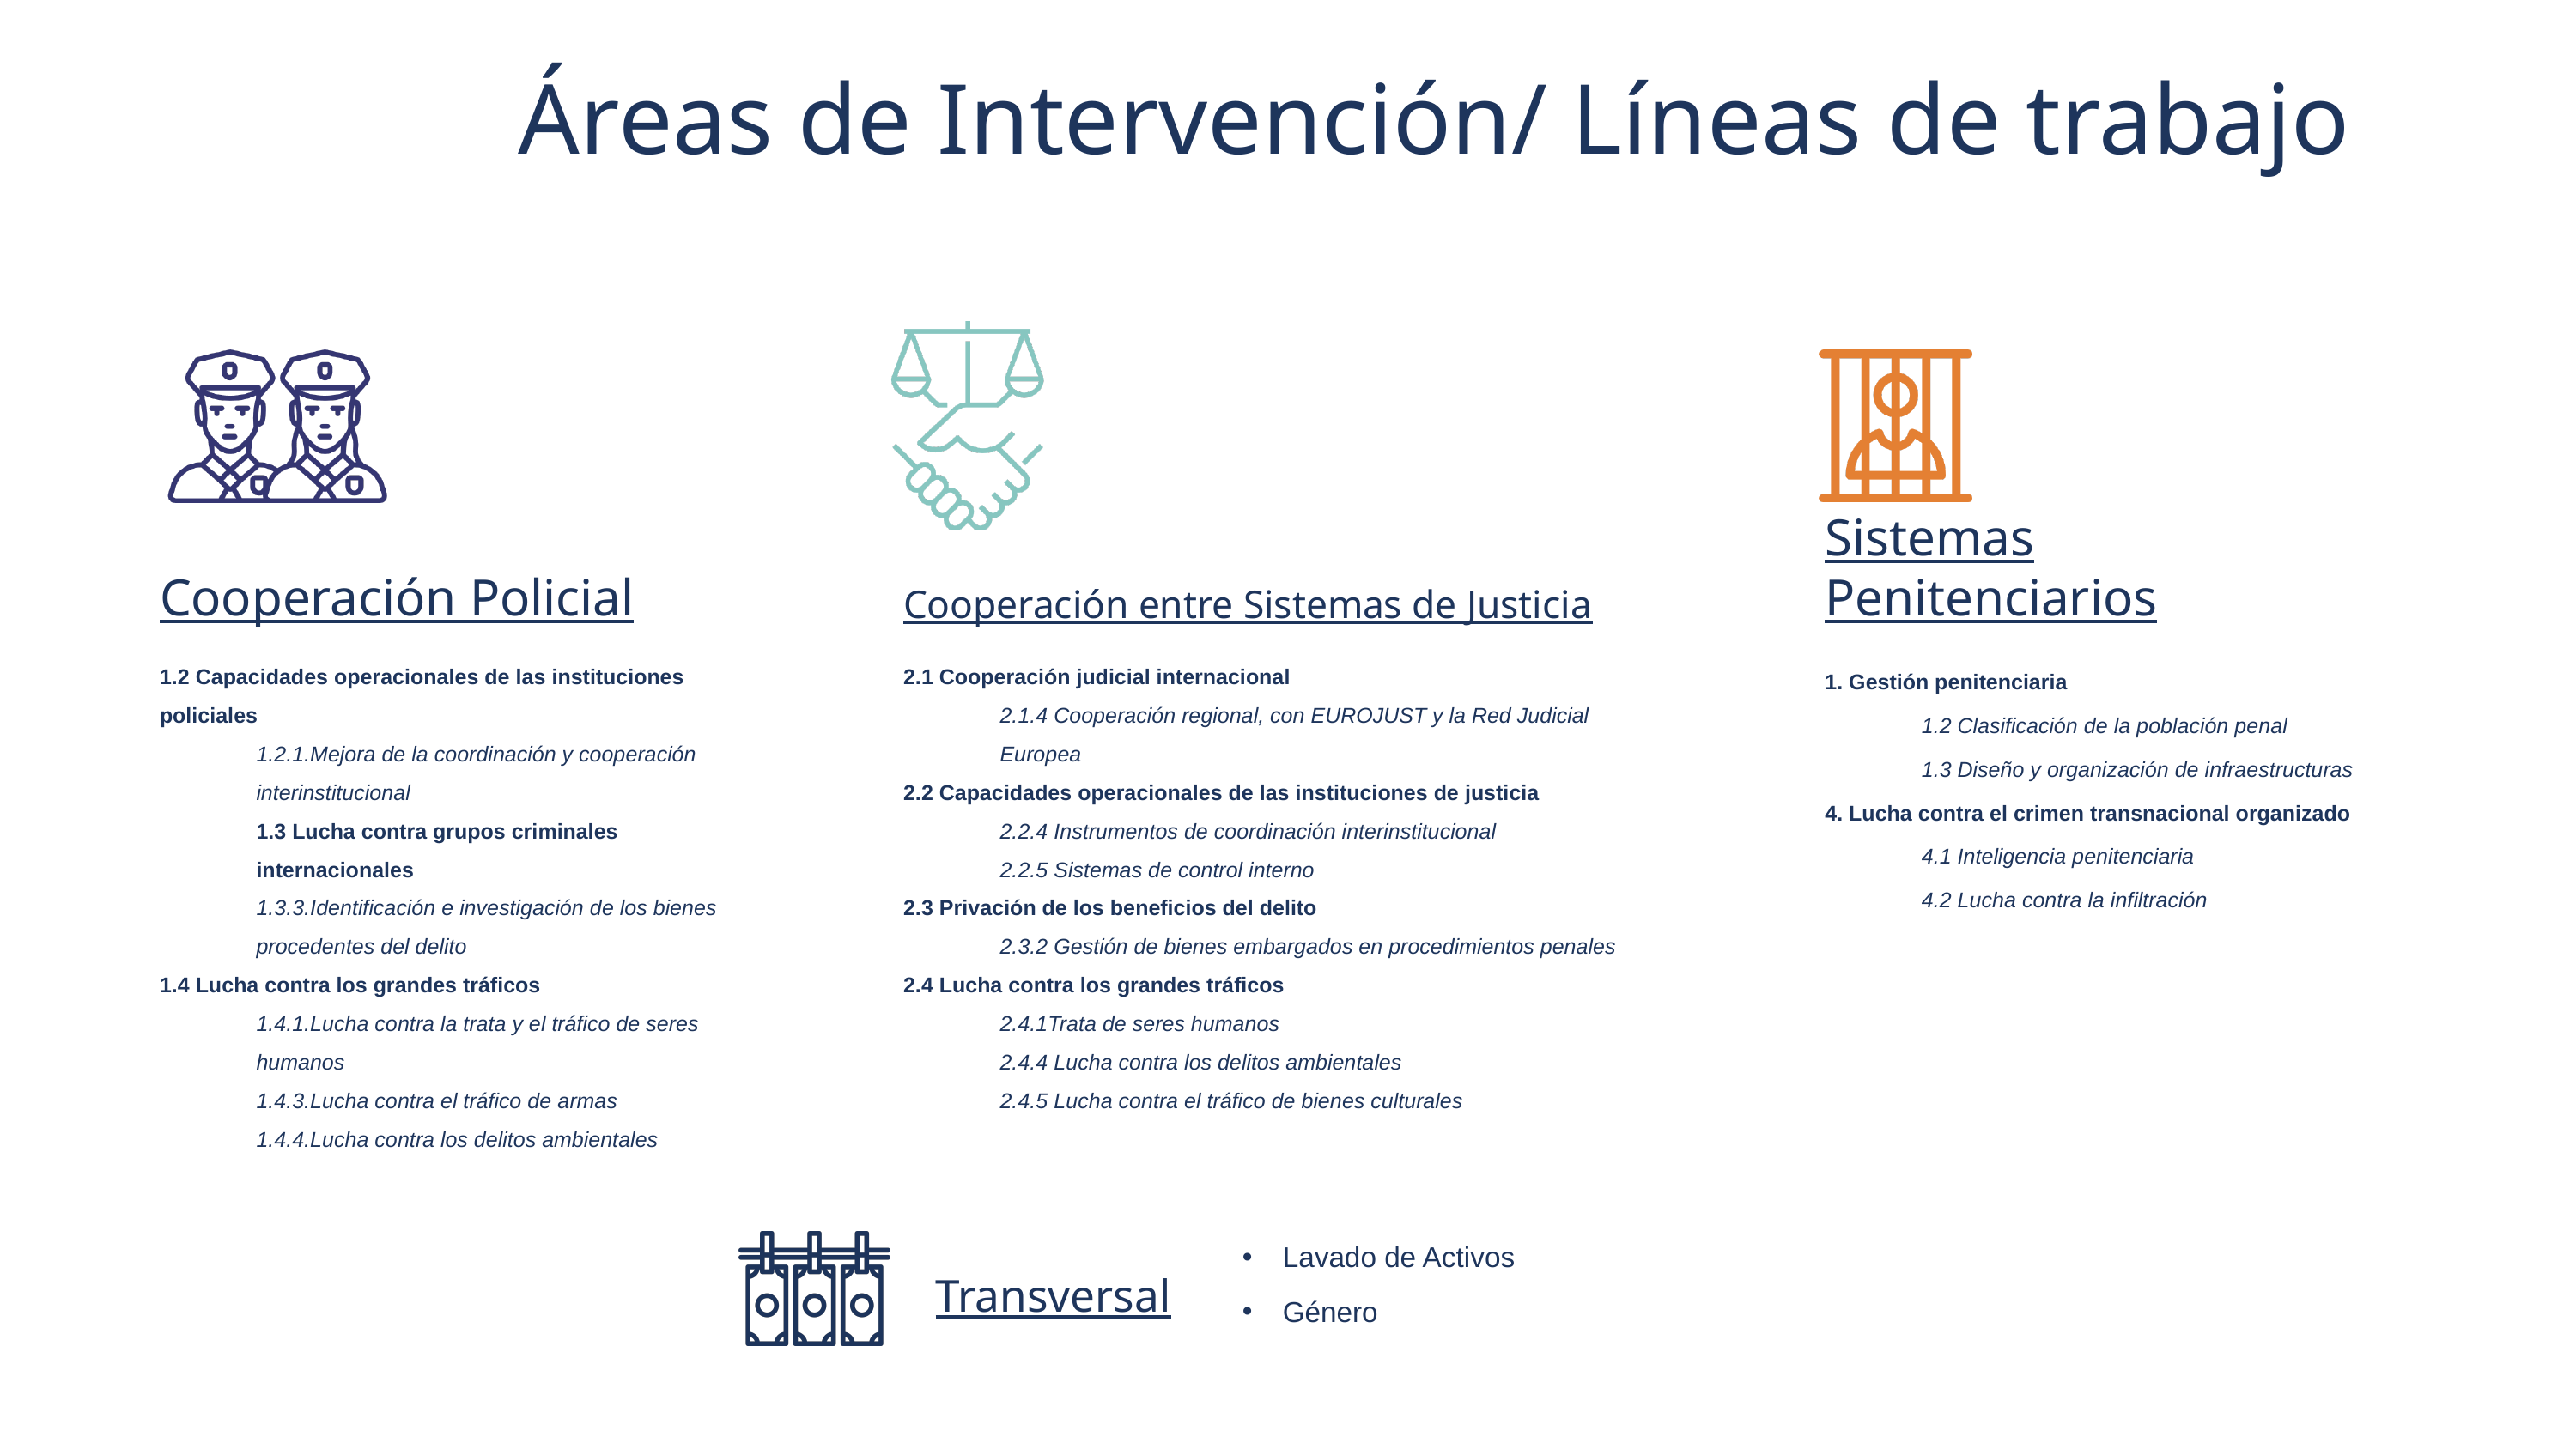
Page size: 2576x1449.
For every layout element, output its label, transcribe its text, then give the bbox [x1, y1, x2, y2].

list Cooperación Policial [147, 549, 791, 633]
list Sistemas Penitenciarios [1812, 549, 2379, 633]
title Áreas de Intervención/ Líneas de trabajo [147, 0, 2576, 283]
list 1. Gestión penitenciaria 1.2 Clasificación de la población penal 1.3 Diseño y organización de infraestructuras 4. Lucha contra el crimen transnacional organizado 4.1 Inteligencia penitenciaria 4.2 Lucha contra la infiltración [1812, 644, 2515, 958]
list 1.2 Capacidades operacionales de las instituciones policiales 1.2.1.Mejora de la coordinación y cooperación interinstitucional 1.3 Lucha contra grupos criminales internacionales 1.3.3.Identificación e investigación de los bienes procedentes del delito 1.4 Lucha contra los grandes tráficos 1.4.1.Lucha contra la trata y el tráfico de seres humanos 1.4.3.Lucha contra el tráfico de armas 1.4.4.Lucha contra los delitos ambientales [147, 644, 791, 958]
picture [890, 319, 1044, 538]
text_box Transversal [922, 1260, 1229, 1327]
picture [1819, 349, 1972, 502]
picture [164, 349, 392, 503]
list 2.1 Cooperación judicial internacional 2.1.4 Cooperación regional, con EUROJUST y la Red Judicial Europea 2.2 Capacidades operacionales de las instituciones de justicia 2.2.4 Instrumentos de coordinación interinstitucional 2.2.5 Sistemas de control interno 2.3 Privación de los beneficios del delito 2.3.2 Gestión de bienes embargados en procedimientos penales 2.4 Lucha contra los grandes tráficos 2.4.1Trata de seres humanos 2.4.4 Lucha contra los delitos ambientales 2.4.5 Lucha contra el tráfico de bienes culturales [890, 644, 1691, 958]
list Cooperación entre Sistemas de Justicia [890, 549, 1731, 633]
picture [738, 1212, 891, 1365]
text_box Lavado de Activos Género [1229, 1212, 1747, 1365]
